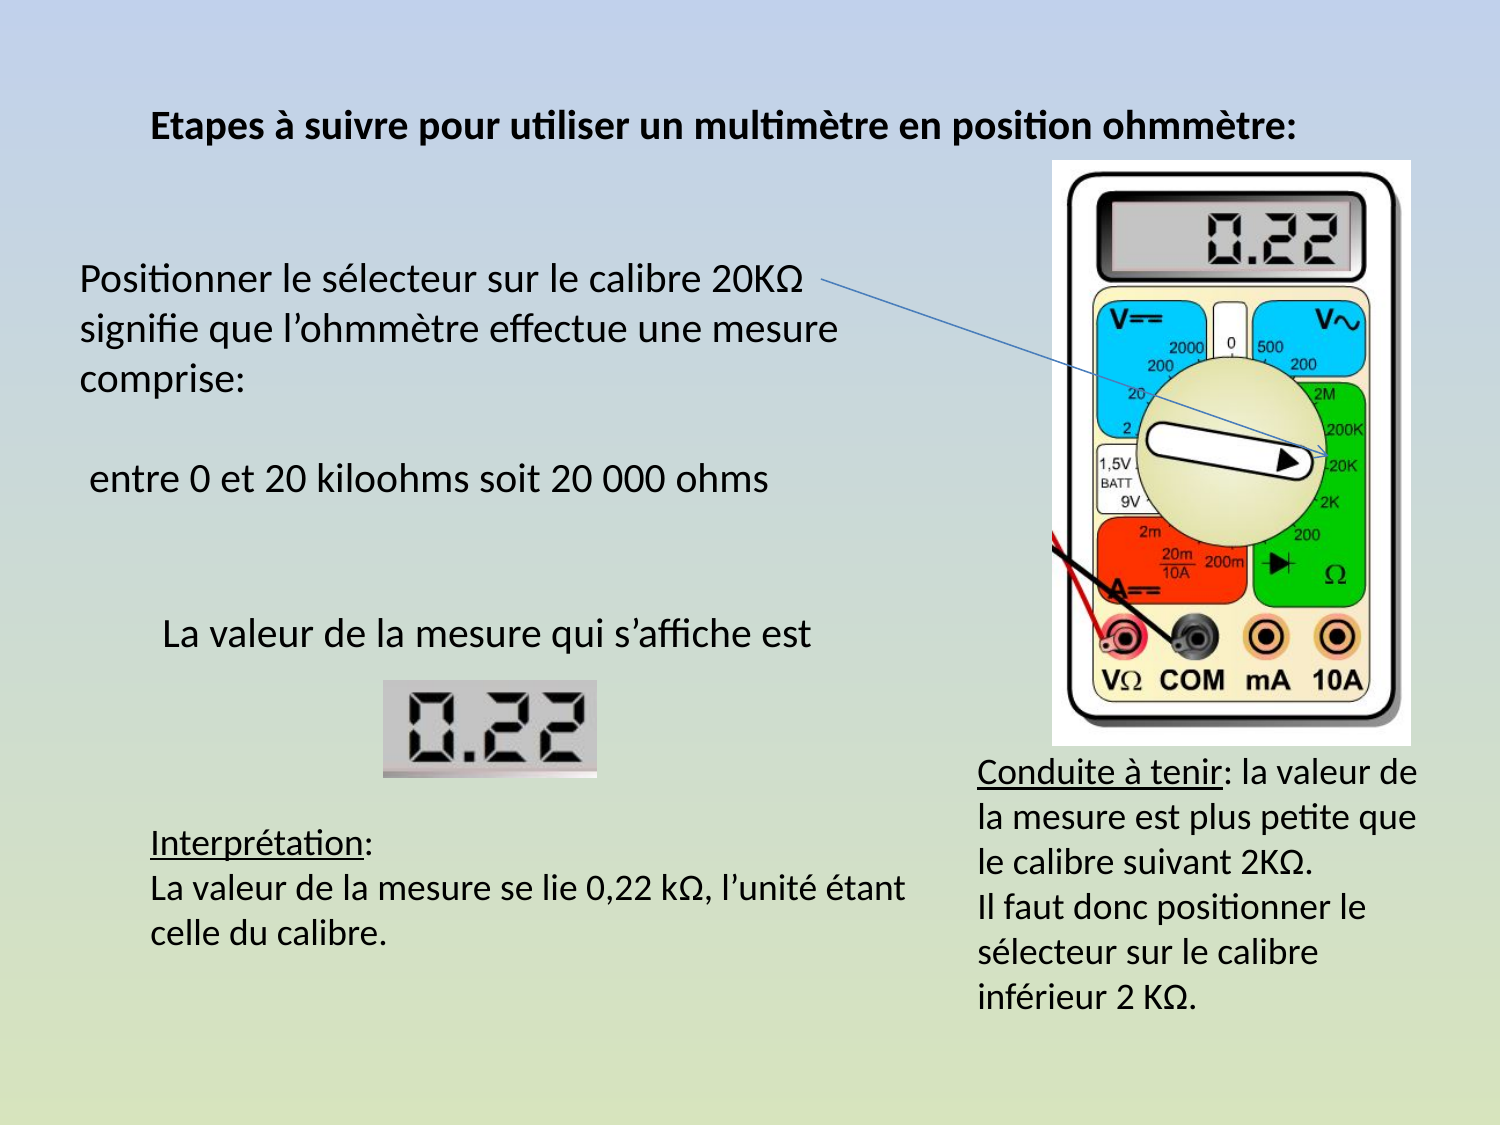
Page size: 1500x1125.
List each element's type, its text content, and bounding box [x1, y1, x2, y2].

text_box Conduite à tenir: la valeur de la mesure est plus petite que le calibre suivant 2KΩ. Il faut donc positionner le sélecteur sur le calibre inférieur 2 KΩ. [962, 739, 1436, 1025]
text_box Etapes à suivre pour utiliser un multimètre en position ohmmètre: [135, 90, 1353, 155]
text_box La valeur de la mesure qui s’affiche est [147, 597, 880, 663]
text_box Positionner le sélecteur sur le calibre 20KΩ signifie que l’ohmmètre effectue une mesure comprise: entre 0 et 20 kiloohms soit 20 000 ohms [64, 243, 892, 509]
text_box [820, 278, 1330, 457]
picture [1349, 326, 1355, 334]
picture [383, 680, 597, 778]
text_box Interprétation: La valeur de la mesure se lie 0,22 kΩ, l’unité étant celle du calibre. [135, 810, 939, 961]
picture [1052, 160, 1411, 746]
